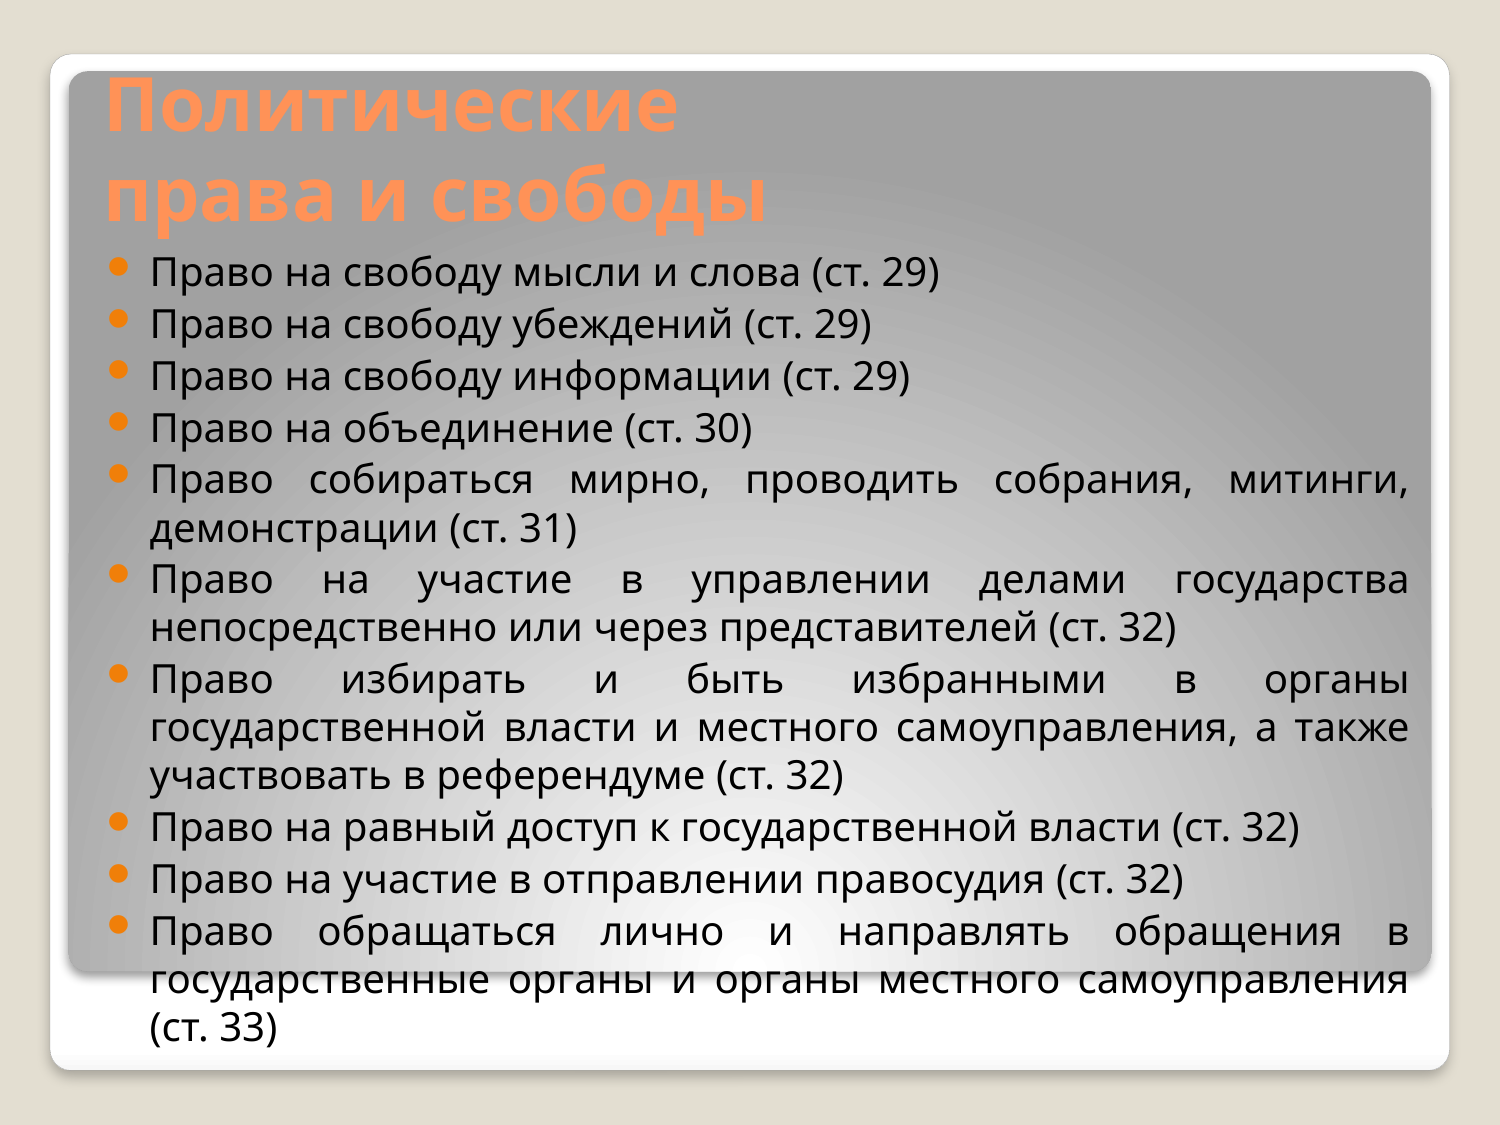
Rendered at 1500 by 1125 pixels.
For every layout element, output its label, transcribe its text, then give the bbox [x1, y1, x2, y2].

title Политические права и свободы [88, 54, 1437, 244]
list Право на свободу мысли и слова (ст. 29) Право на свободу убеждений (ст. 29) Право на свободу информации (ст. 29) Право на объединение (ст. 30) Право собираться мирно, проводить собрания, митинги, демонстрации (ст. 31) Право на участие в управлении делами государства непосредственно или через представителей (ст. 32) Право избирать и быть избранными в органы государственной власти и местного самоуправления, а также участвовать в референдуме (ст. 32) Право на равный доступ к государственной власти (ст. 32) Право на участие в отправлении правосудия (ст. 32) Право обращаться лично и направлять обращения в государственные органы и органы местного самоуправления (ст. 33) [76, 231, 1425, 1059]
